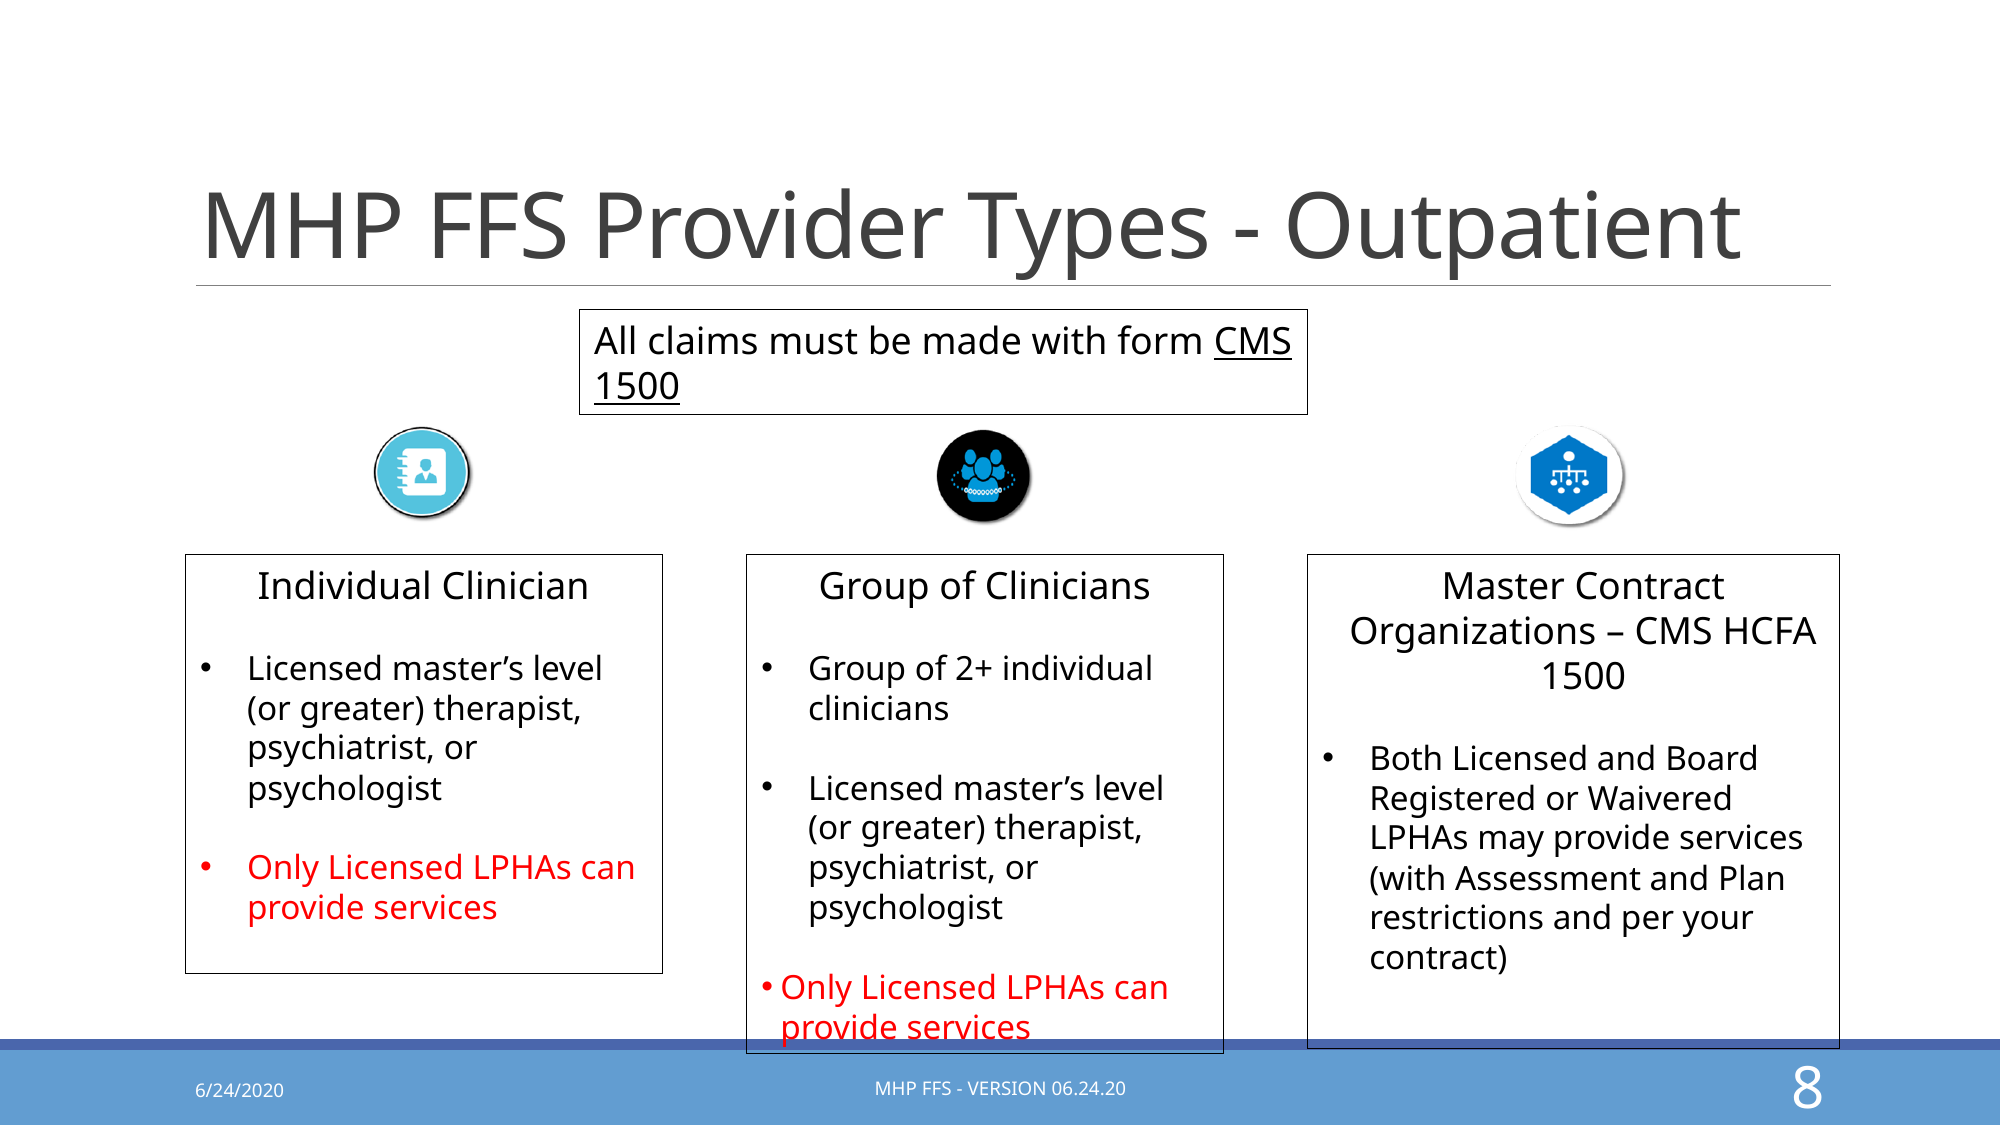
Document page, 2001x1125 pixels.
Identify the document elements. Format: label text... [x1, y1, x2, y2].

text_box Group of Clinicians Group of 2+ individual clinicians Licensed master’s level (or greater) therapist, psychiatrist, or psychologist Only Licensed LPHAs can provide services [746, 554, 1224, 1054]
picture [1511, 421, 1630, 532]
text_box Individual Clinician Licensed master’s level (or greater) therapist, psychiatrist, or psychologist Only Licensed LPHAs can provide services [185, 554, 663, 974]
slide_number 8 [1624, 1059, 1840, 1120]
picture [371, 423, 477, 524]
text_box MHP FFS Provider Types - Outpatient [185, 46, 1840, 285]
footer MHP FFS - Version 06.24.20 [604, 1059, 1396, 1120]
text_box All claims must be made with form CMS 1500 [579, 309, 1308, 415]
picture [933, 426, 1037, 529]
text_box Master Contract Organizations – CMS HCFA 1500 Both Licensed and Board Registered or Waivered LPHAs may provide services (with Assessment and Plan restrictions and per your contract) [1307, 554, 1840, 1049]
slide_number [180, 1059, 586, 1120]
